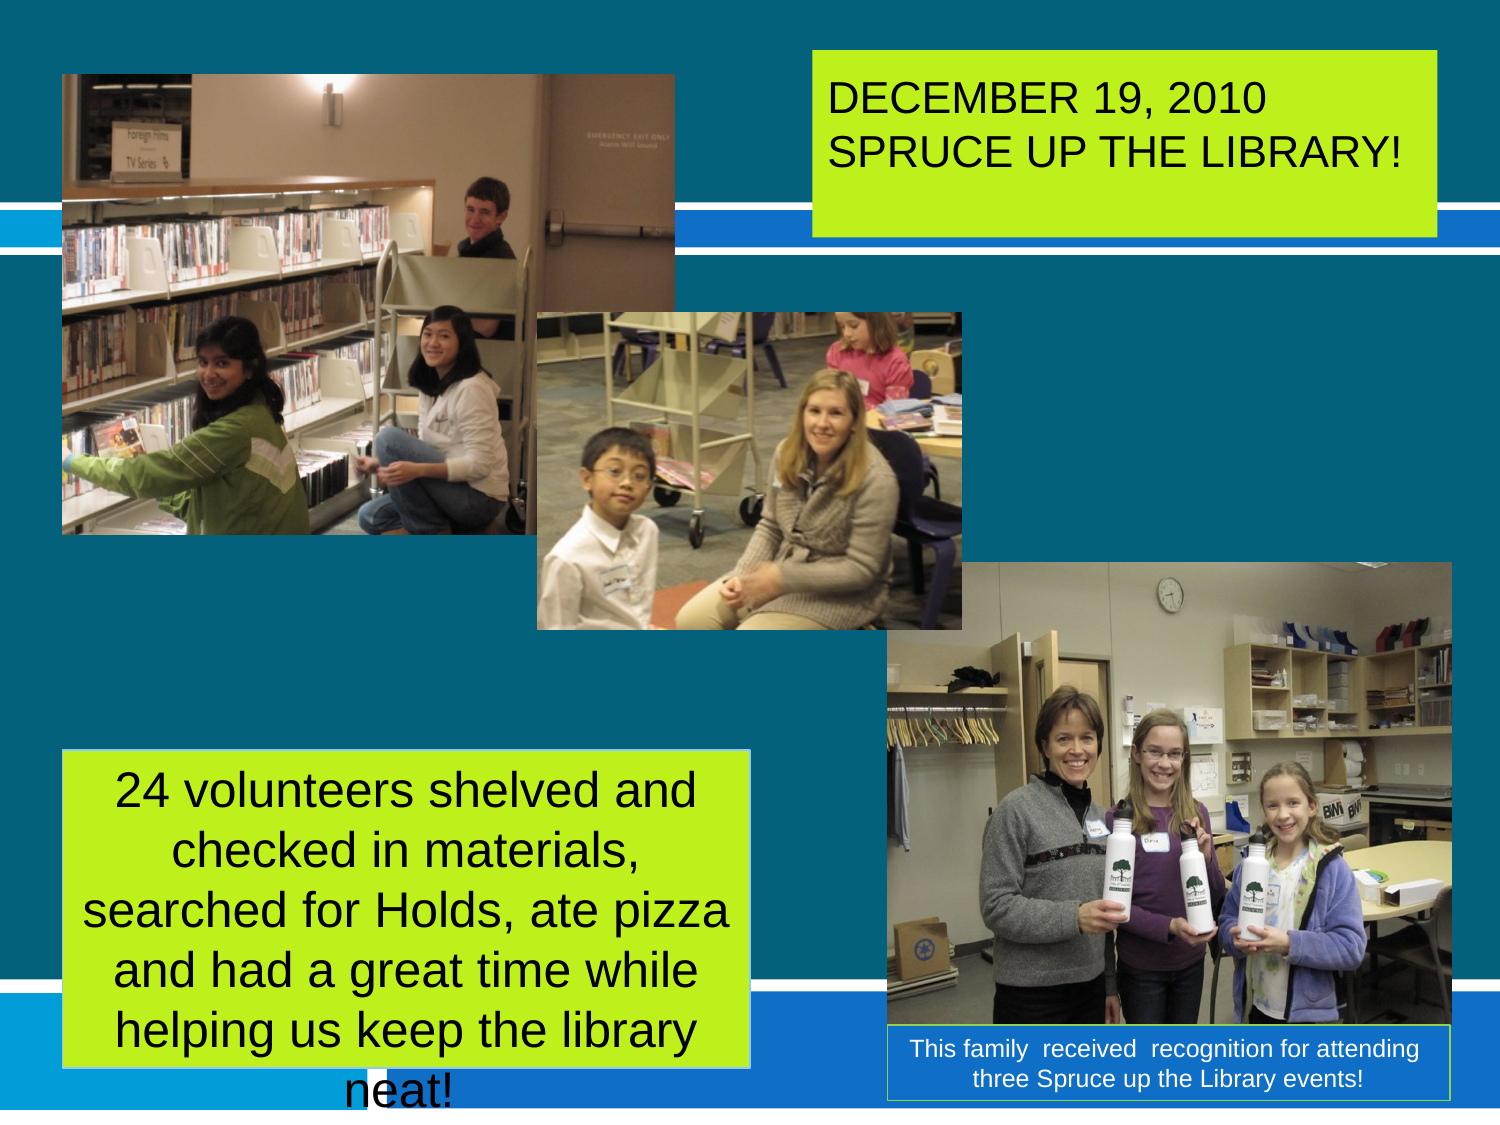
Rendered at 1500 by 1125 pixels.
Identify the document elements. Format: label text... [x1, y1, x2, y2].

picture [62, 75, 1452, 1026]
text_box This family received recognition for attending three Spruce up the Library events! [887, 1034, 1450, 1101]
title DECEMBER 19, 2010 SPRUCE UP THE LIBRARY! [812, 50, 1438, 238]
picture [362, 1082, 368, 1106]
text_box 24 volunteers shelved and checked in materials, searched for Holds, ate pizza and had a great time while helping us keep the library neat! [62, 749, 750, 1068]
